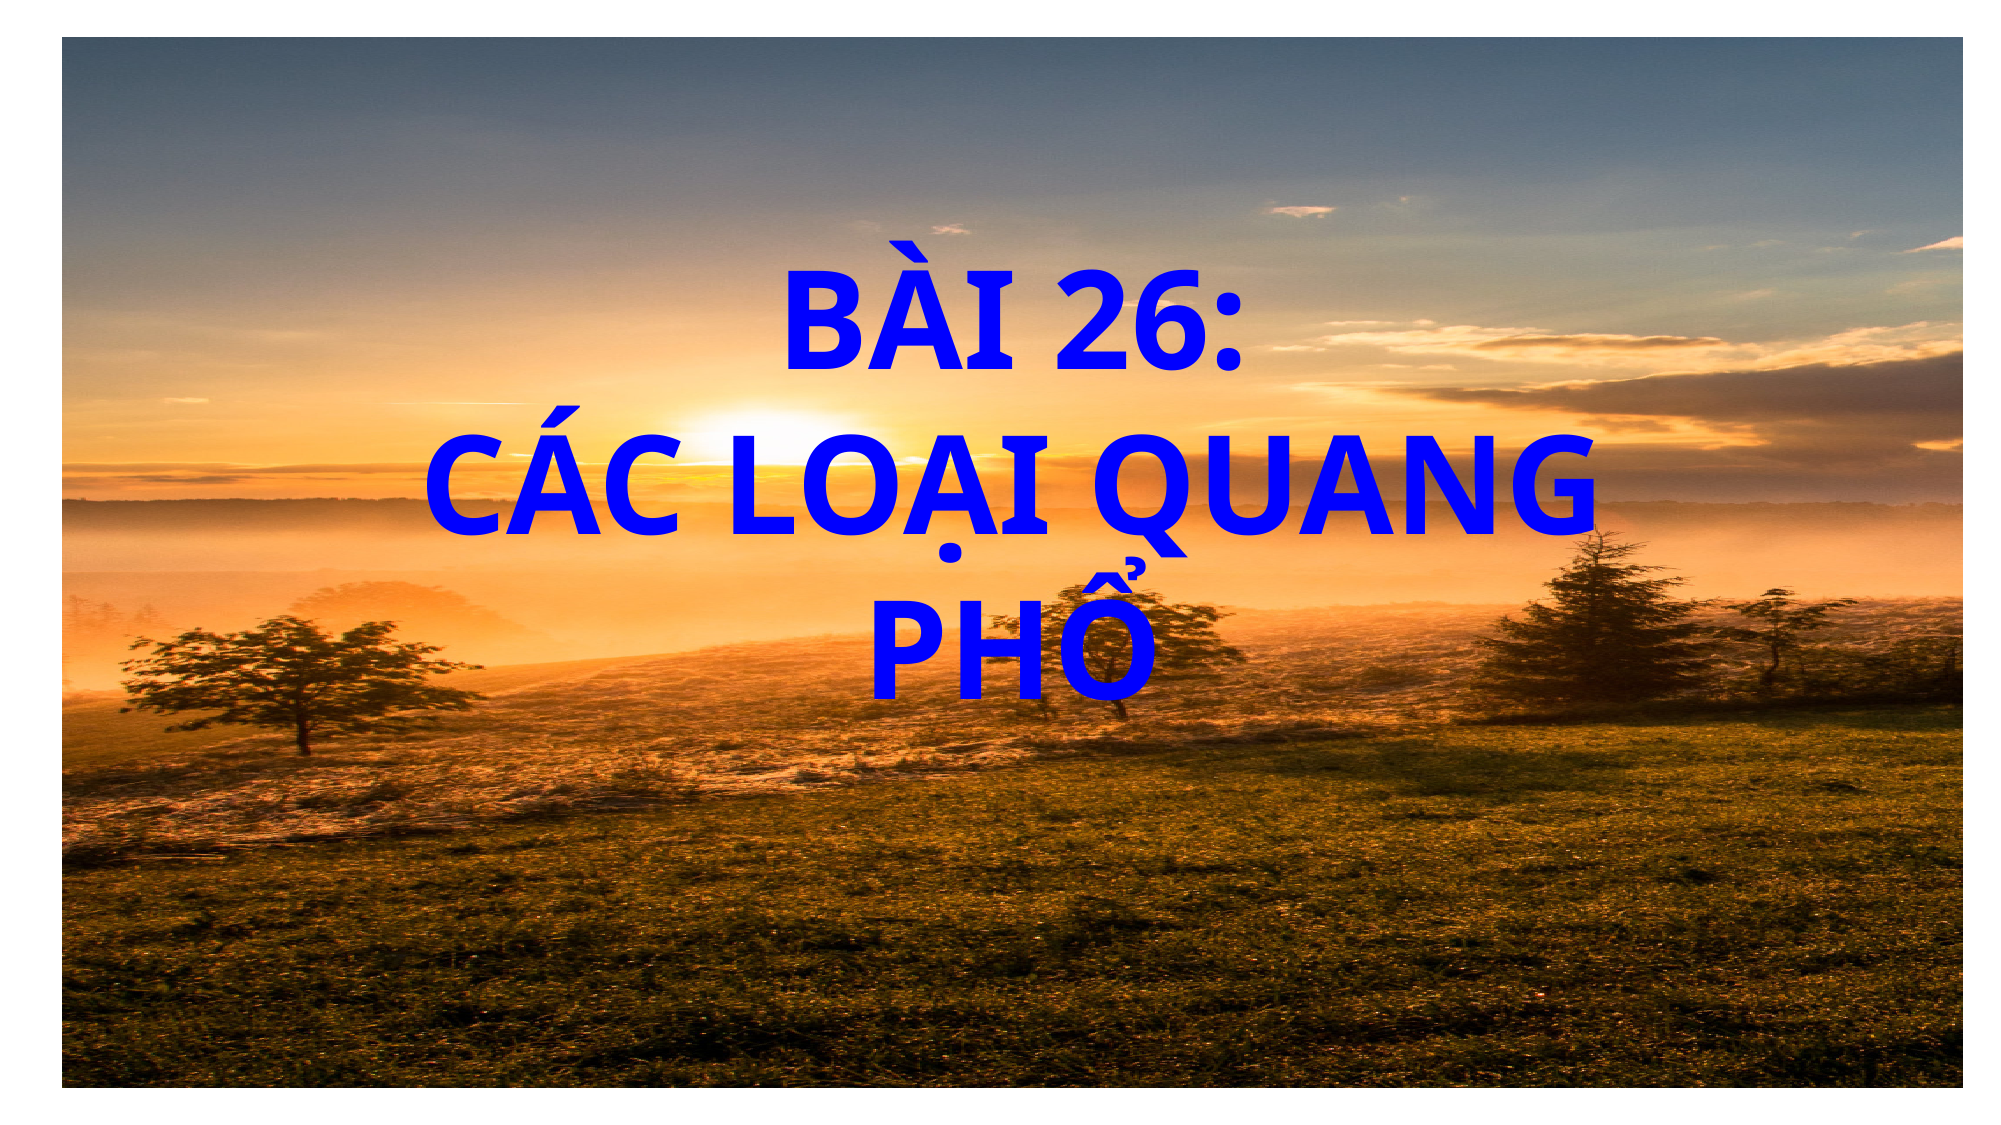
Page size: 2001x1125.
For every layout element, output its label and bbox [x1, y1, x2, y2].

picture [62, 37, 1963, 1088]
